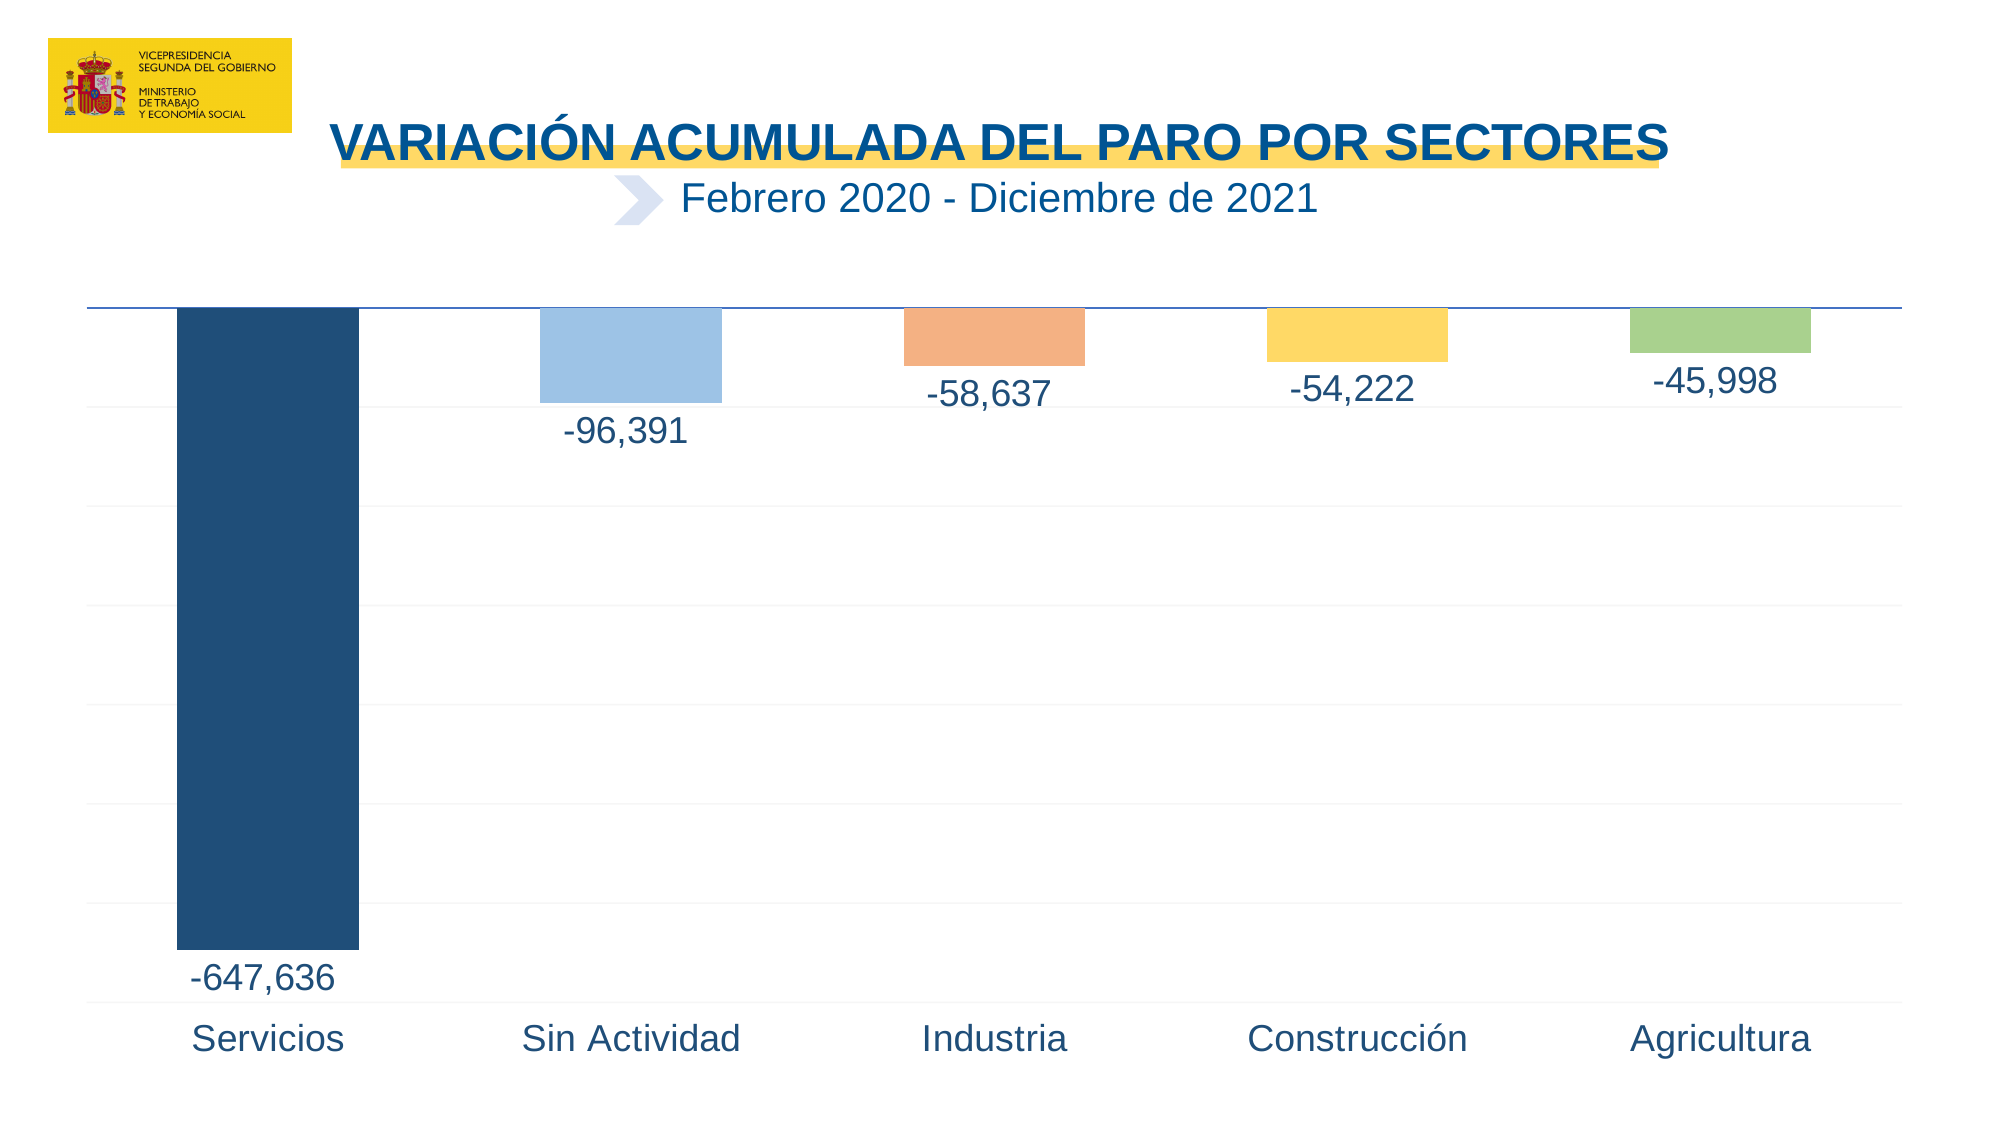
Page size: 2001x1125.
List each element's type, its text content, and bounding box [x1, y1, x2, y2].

chart [48, 292, 1940, 1076]
text_box VARIACIÓN ACUMULADA DEL PARO POR SECTORES Febrero 2020 - Diciembre de 2021 [180, 100, 1820, 228]
text_box [611, 174, 666, 227]
picture [48, 38, 292, 134]
